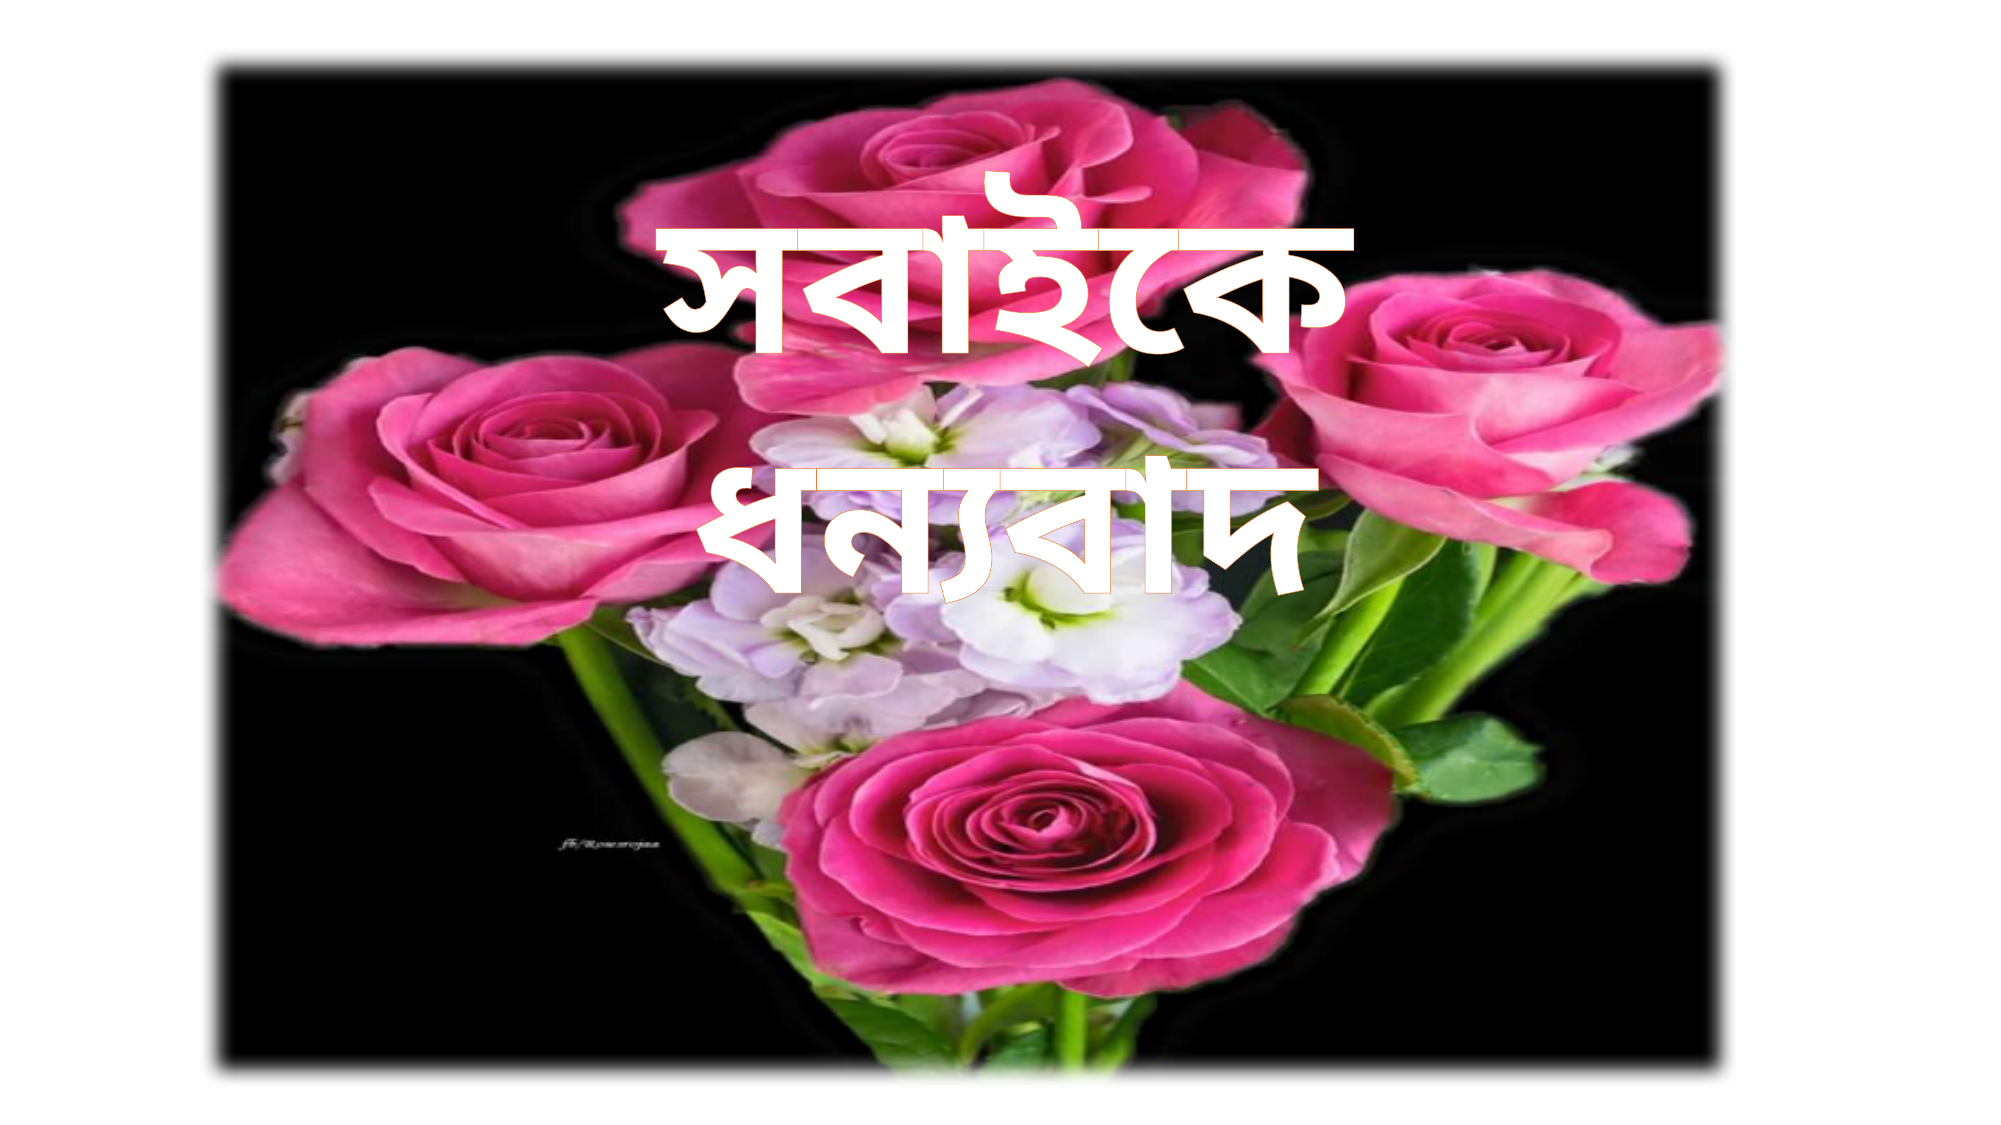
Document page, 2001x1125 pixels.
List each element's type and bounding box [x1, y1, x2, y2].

picture [200, 48, 1740, 1088]
